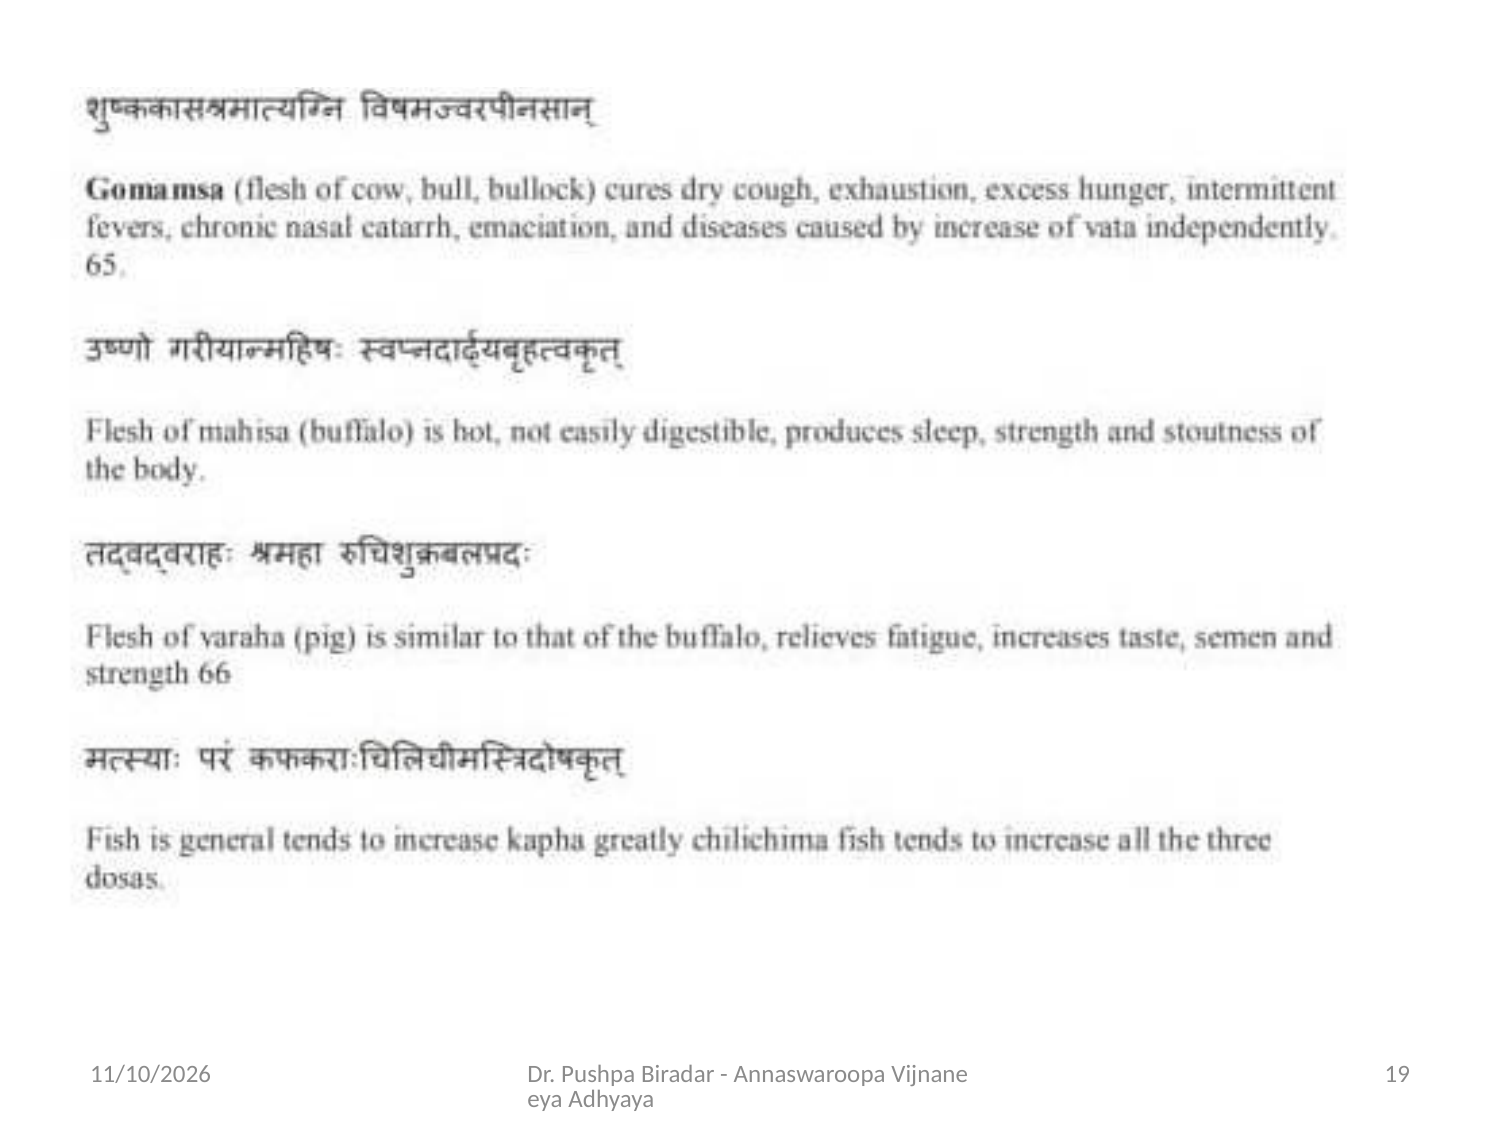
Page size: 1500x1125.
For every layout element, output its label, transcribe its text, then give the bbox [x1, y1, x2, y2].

picture [49, 87, 1500, 926]
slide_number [75, 1042, 425, 1103]
slide_number 19 [1074, 1042, 1425, 1103]
footer Dr. Pushpa Biradar - Annaswaroopa Vijnaneeya Adhyaya [512, 1042, 988, 1103]
